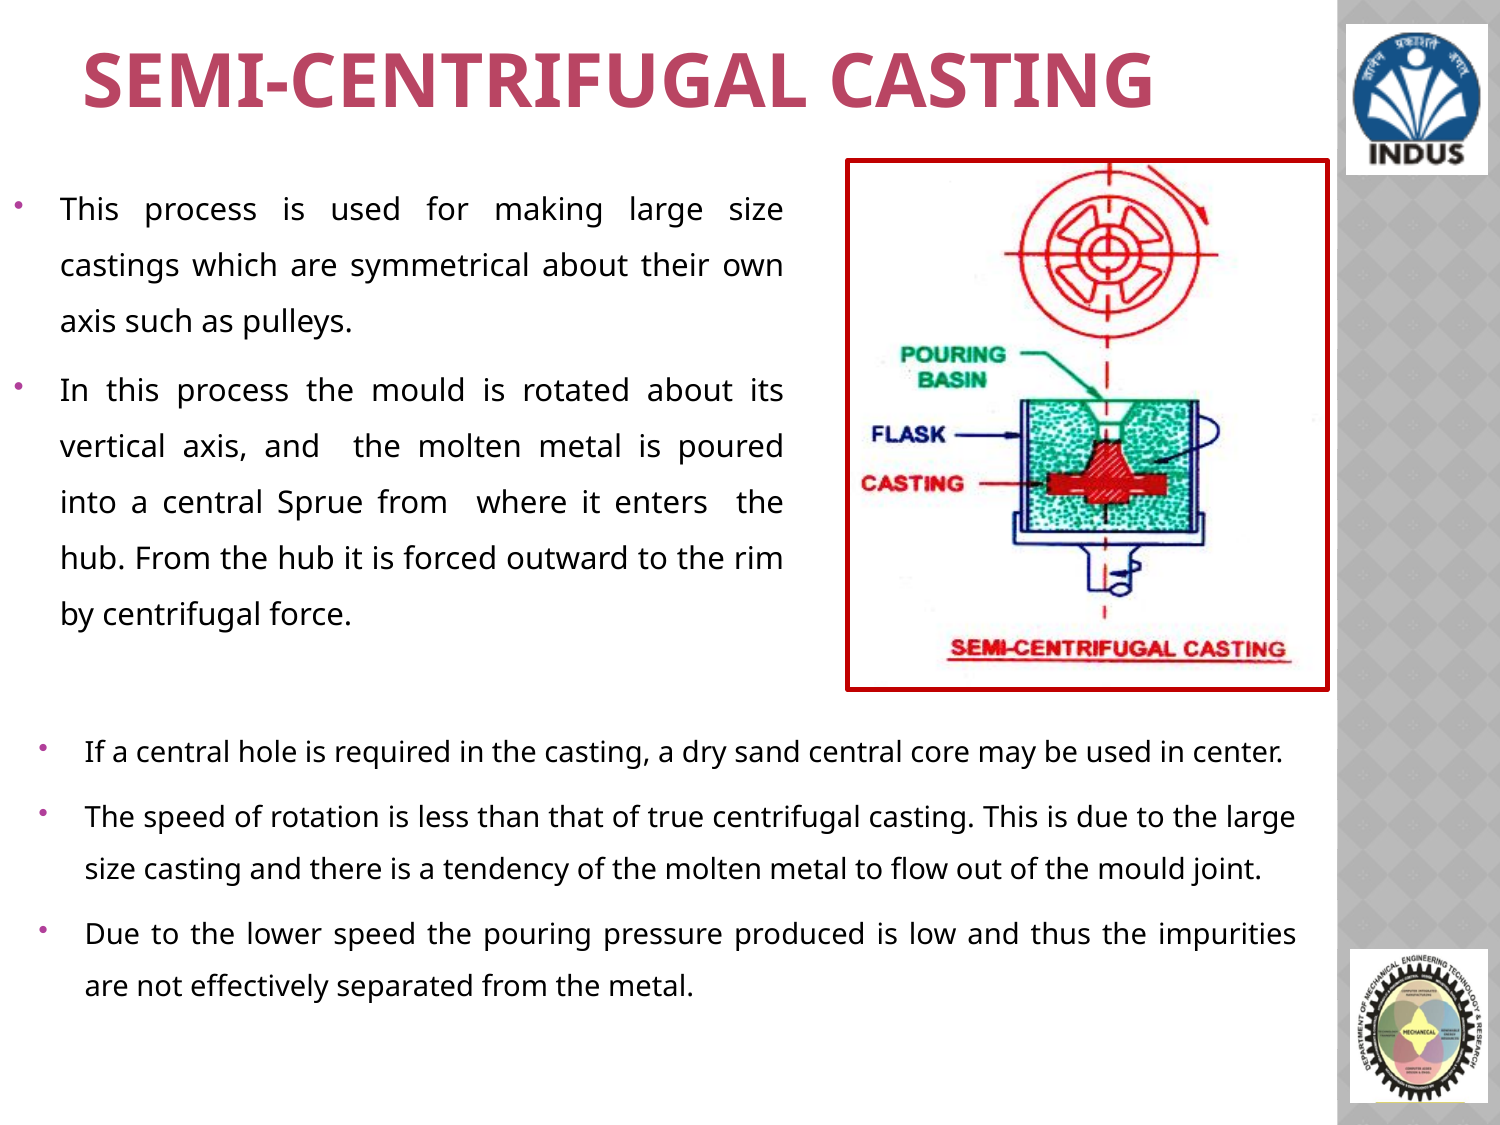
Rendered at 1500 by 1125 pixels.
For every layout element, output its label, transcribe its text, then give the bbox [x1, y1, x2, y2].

title Semi-centrifugal casting [75, 12, 1263, 123]
text_box If a central hole is required in the casting, a dry sand central core may be used in center. The speed of rotation is less than that of true centrifugal casting. This is due to the large size casting and there is a tendency of the molten metal to flow out of the mould joint. Due to the lower speed the pouring pressure produced is low and thus the impurities are not effectively separated from the metal. [24, 708, 1313, 1011]
text_box This process is used for making large size castings which are symmetrical about their own axis such as pulleys. In this process the mould is rotated about its vertical axis, and the molten metal is poured into a central Sprue from where it enters the hub. From the hub it is forced outward to the rim by centrifugal force. [0, 162, 800, 640]
picture [1346, 24, 1488, 176]
picture [849, 162, 1326, 688]
picture [1349, 949, 1488, 1104]
